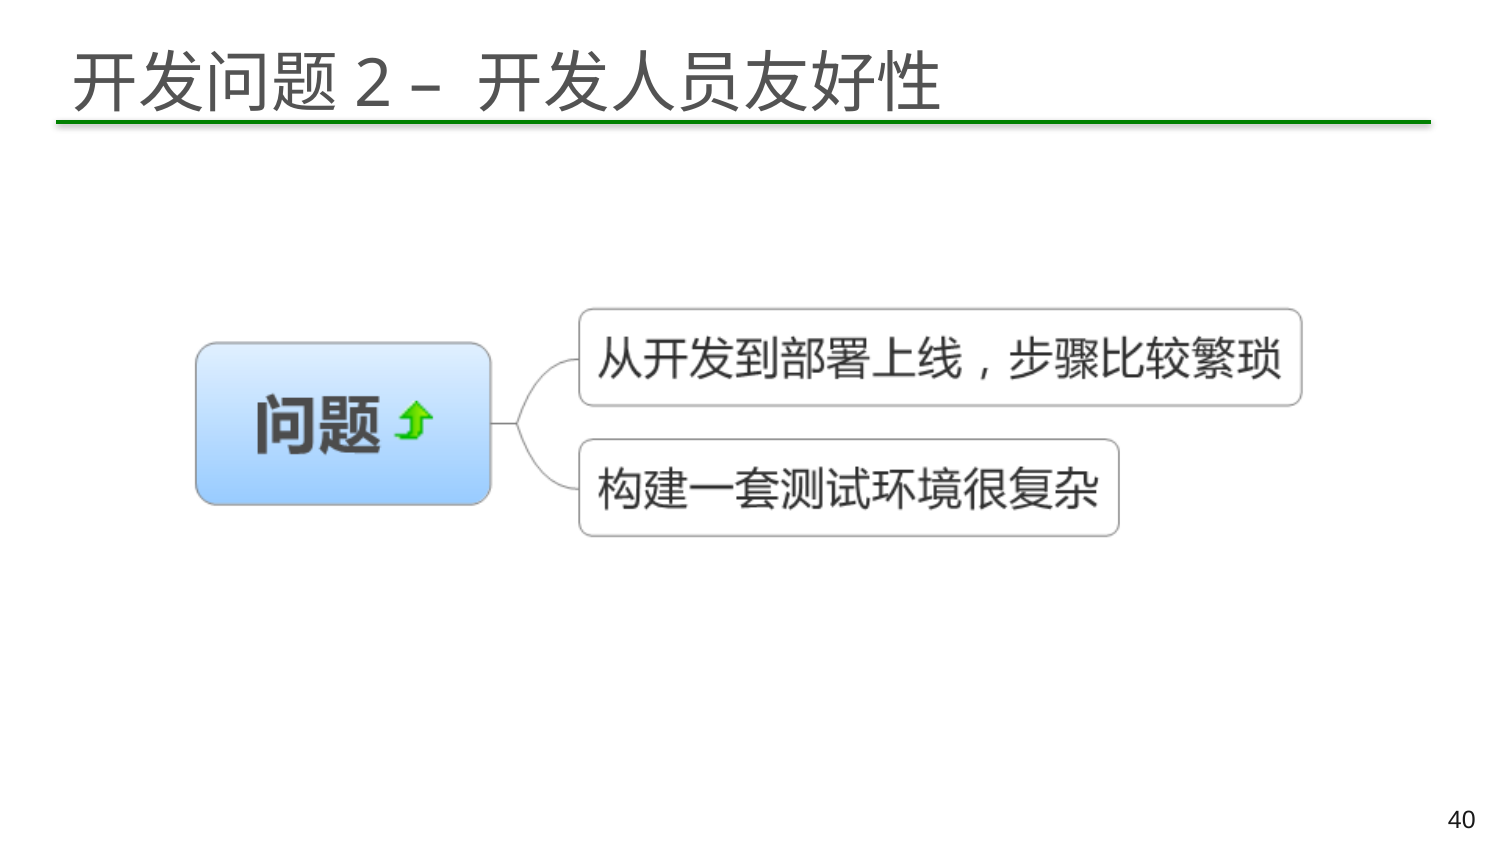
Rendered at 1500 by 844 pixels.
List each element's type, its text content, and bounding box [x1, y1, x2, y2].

title 开发问题2 – 开发人员友好性 [56, 27, 1438, 133]
slide_number 40 [1432, 795, 1496, 843]
picture [186, 290, 1314, 554]
